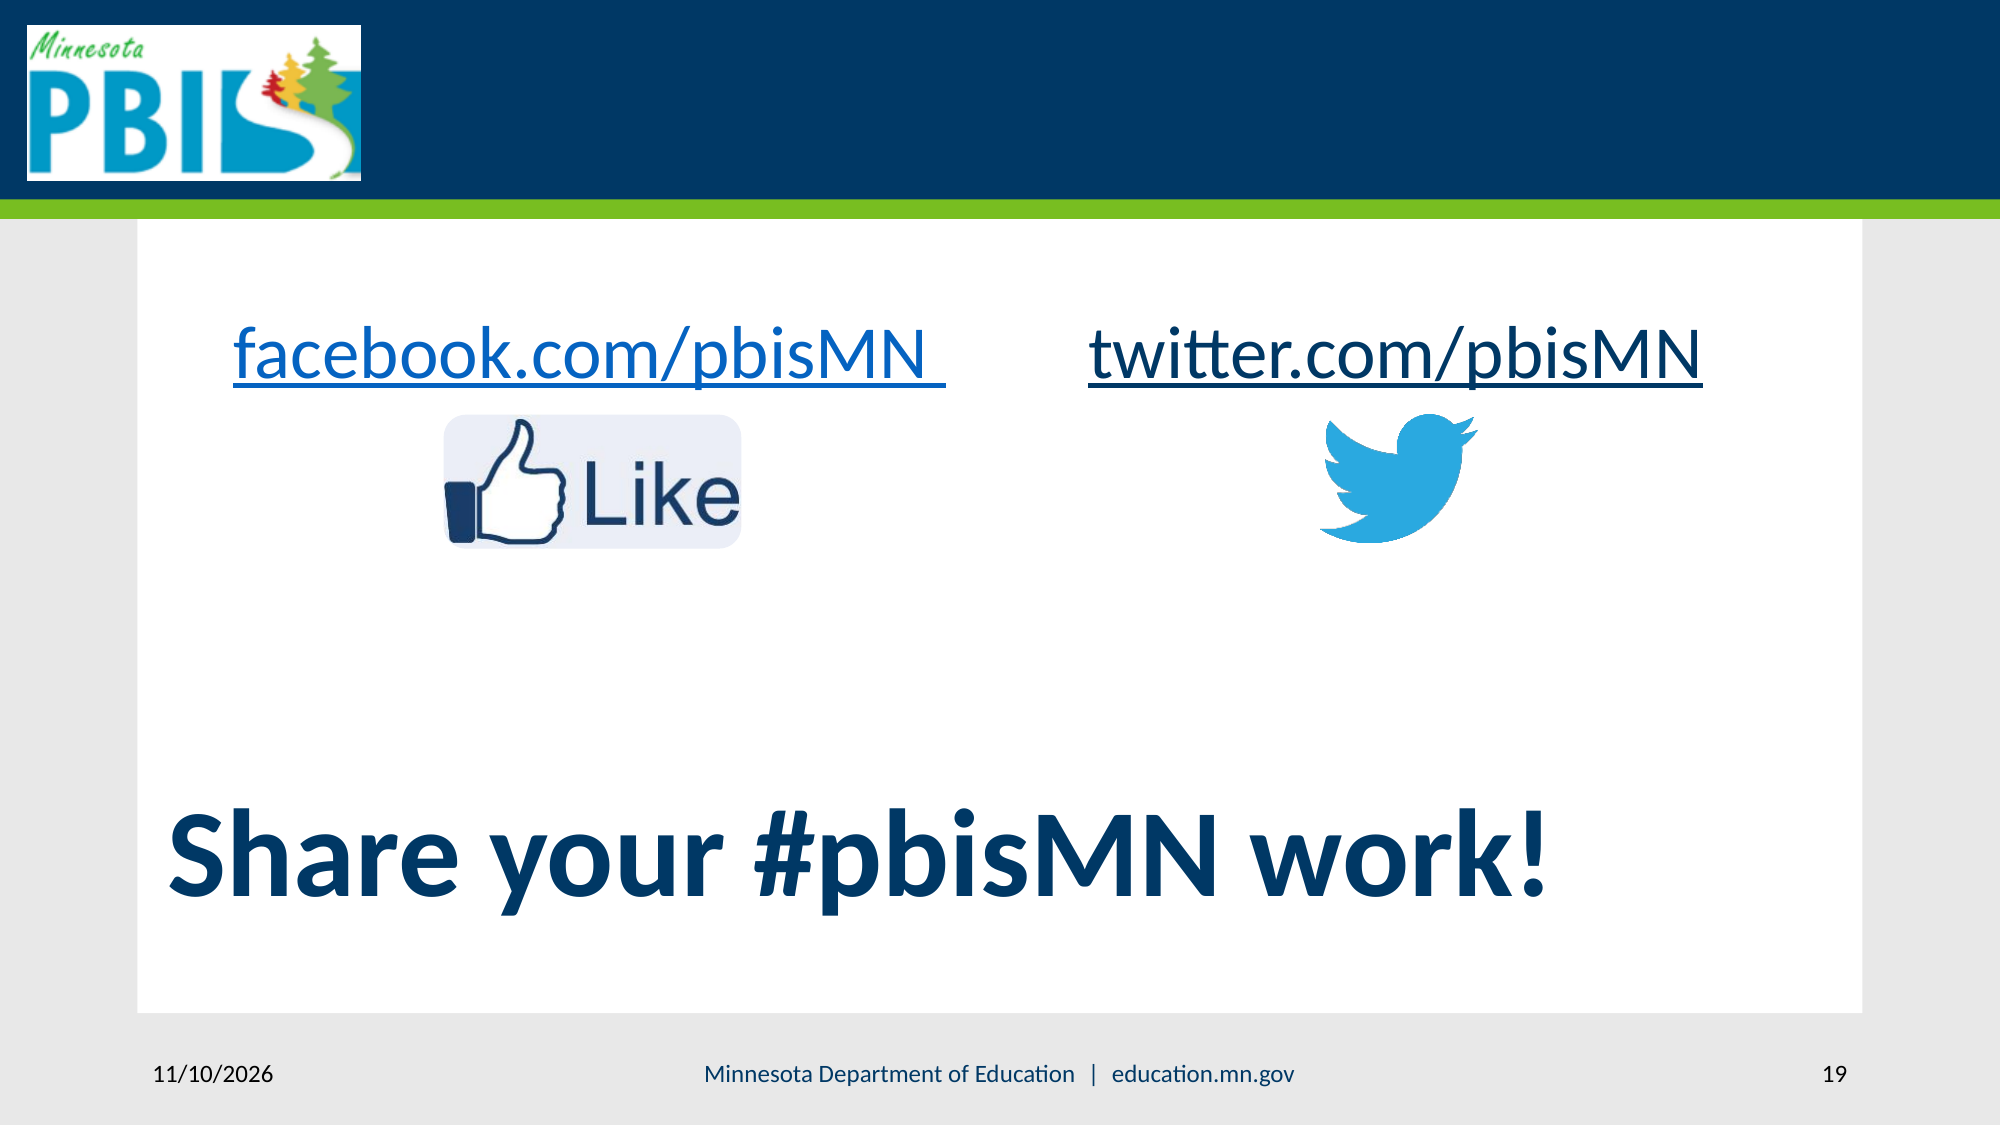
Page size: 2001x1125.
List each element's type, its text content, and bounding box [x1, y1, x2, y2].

text_box facebook.com/pbisMN [222, 317, 963, 380]
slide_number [137, 1042, 361, 1103]
footer Minnesota Department of Education | education.mn.gov [473, 1042, 1527, 1103]
picture [27, 25, 361, 181]
title Share your #pbisMN work! [137, 219, 1863, 1014]
picture [443, 414, 742, 549]
text_box twitter.com/pbisMN [1076, 304, 1793, 392]
picture [1319, 414, 1479, 543]
slide_number 19 [1622, 1042, 1863, 1103]
